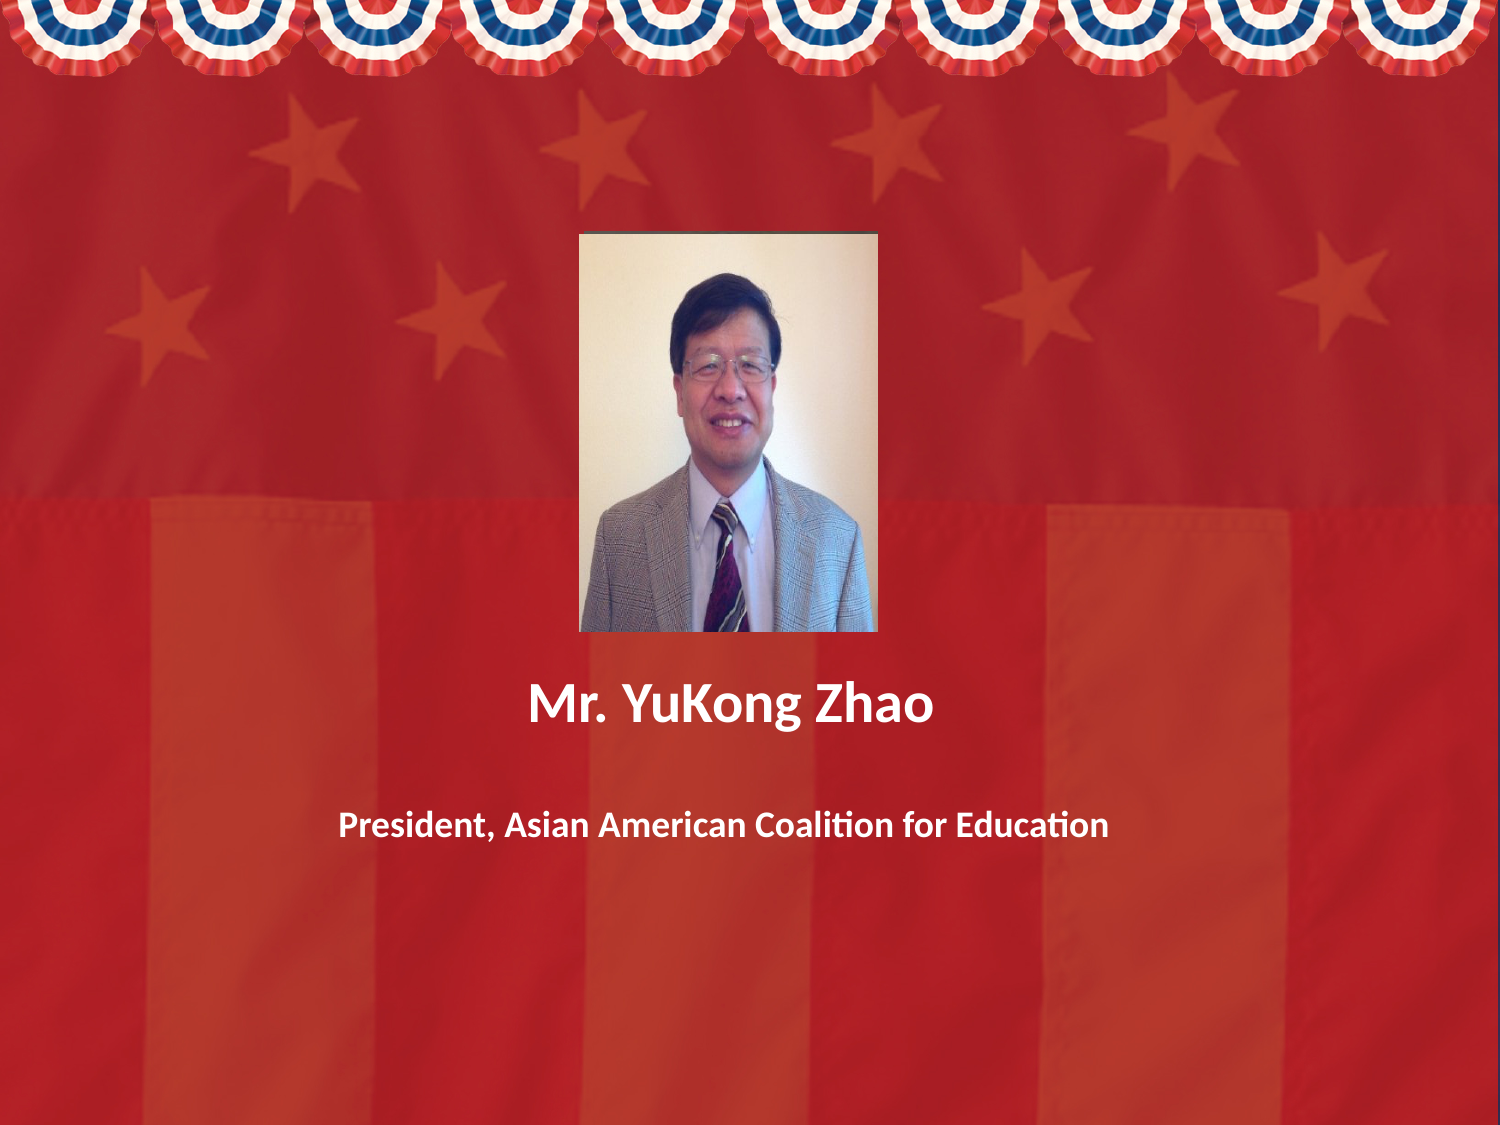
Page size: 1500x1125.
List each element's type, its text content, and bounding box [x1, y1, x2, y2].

text_box Mr. YuKong Zhao President, Asian American Coalition for Education [323, 656, 1139, 857]
picture [0, 0, 1500, 1125]
